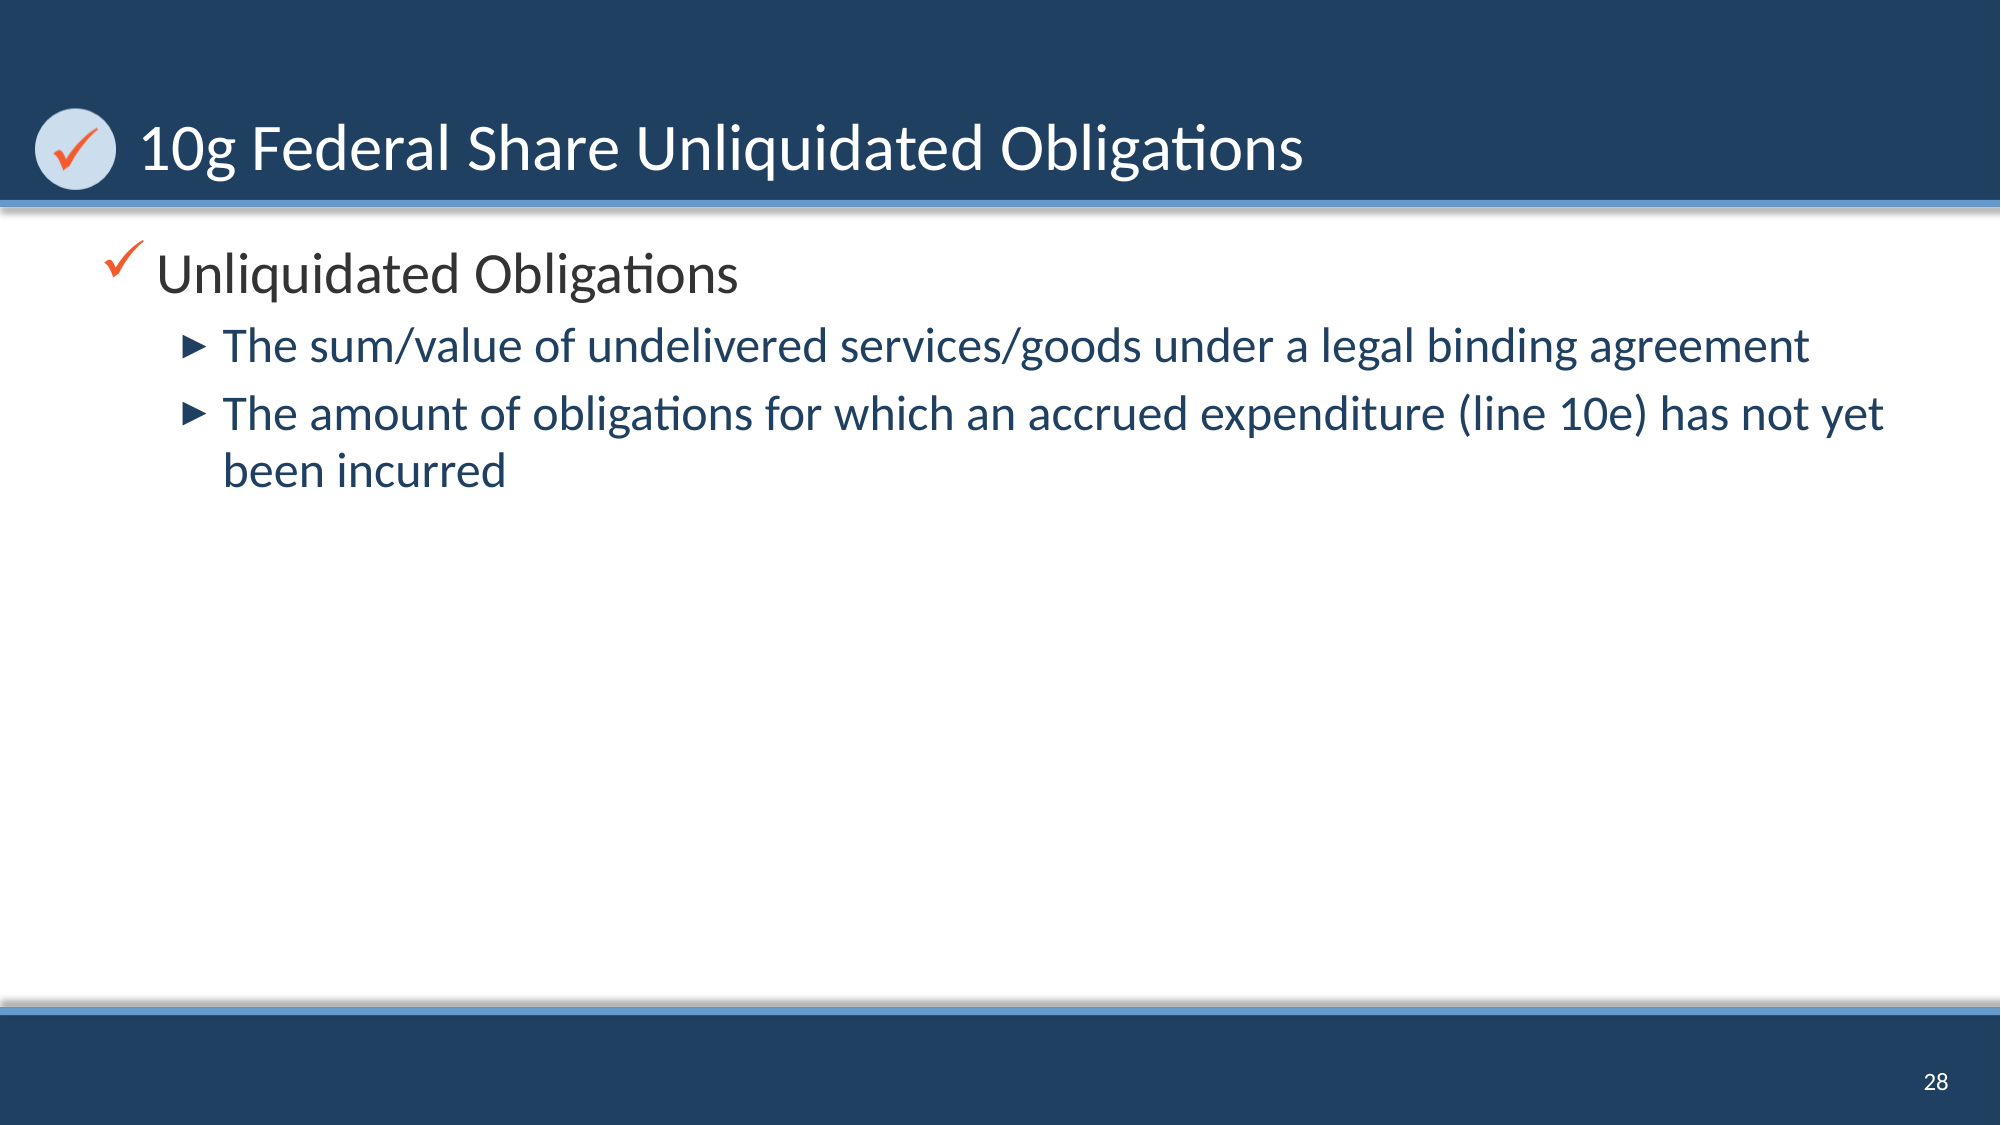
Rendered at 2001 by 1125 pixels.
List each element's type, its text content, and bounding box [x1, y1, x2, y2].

list Unliquidated Obligations The sum/value of undelivered services/goods under a legal binding agreement The amount of obligations for which an accrued expenditure (line 10e) has not yet been incurred [84, 233, 1915, 1014]
title 10g Federal Share Unliquidated Obligations [122, 11, 1987, 193]
picture [0, 992, 2000, 1125]
slide_number 28 [1514, 1050, 1965, 1111]
picture [0, 0, 2000, 222]
